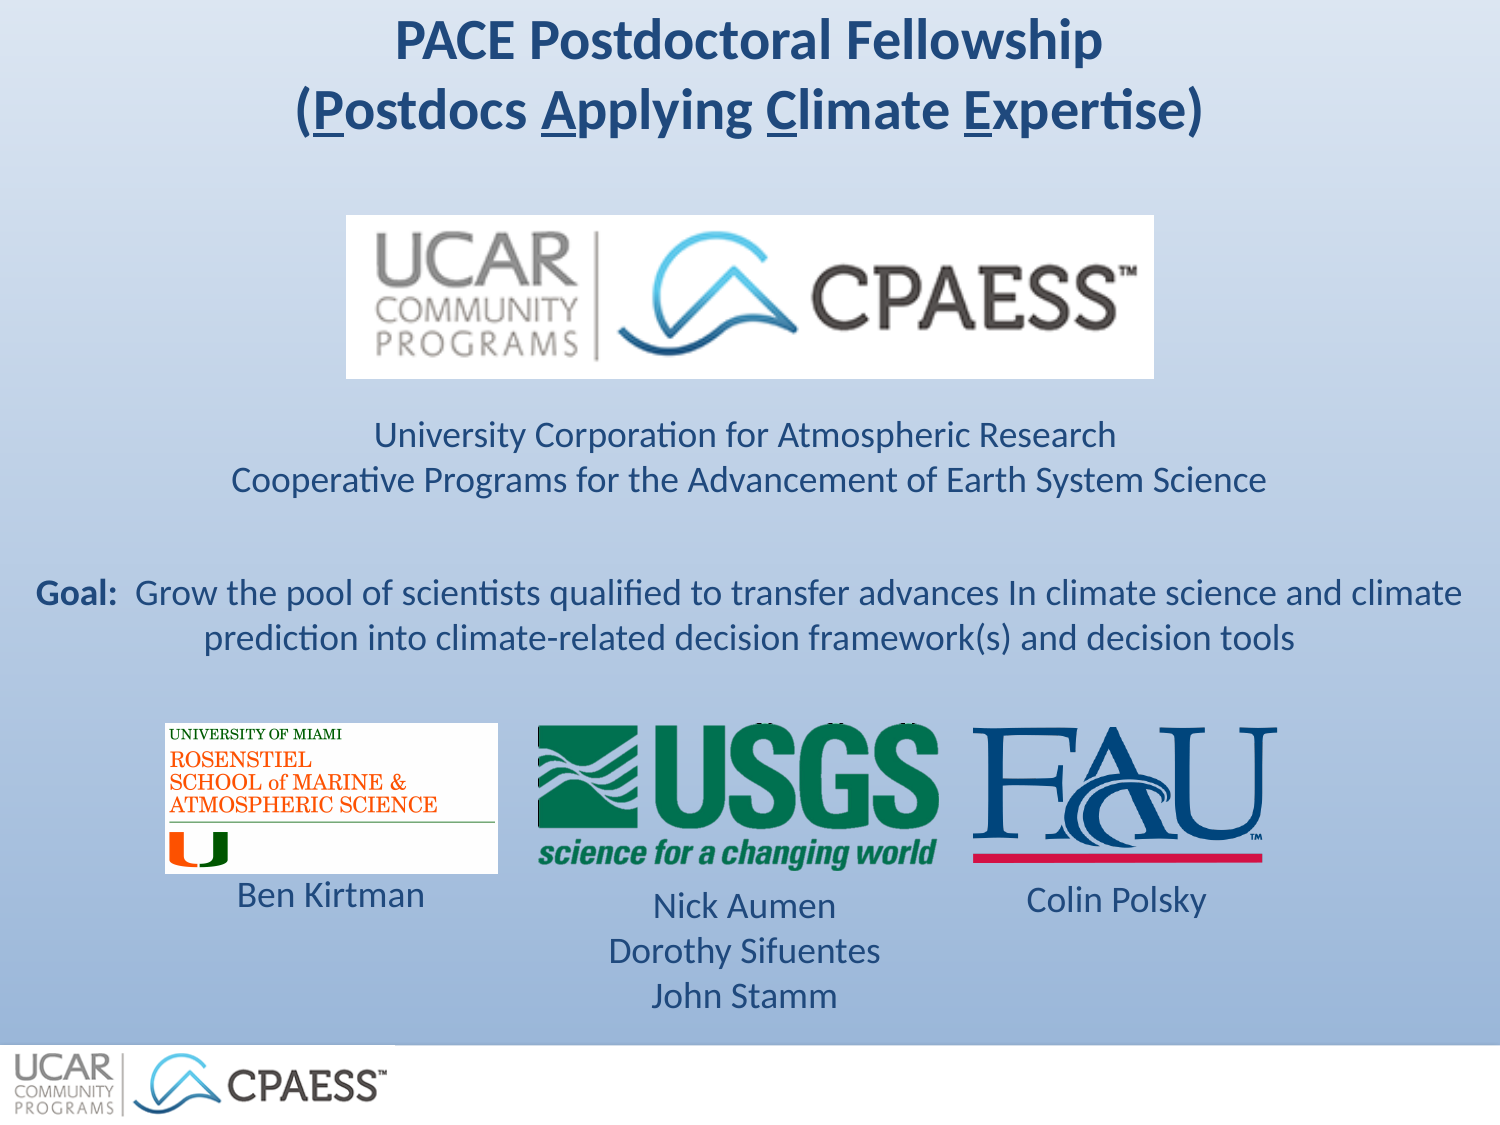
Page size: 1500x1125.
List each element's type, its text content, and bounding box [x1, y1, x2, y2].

text_box Goal: Grow the pool of scientists qualified to transfer advances In climate science and climate prediction into climate-related decision framework(s) and decision tools [0, 561, 1500, 666]
picture [0, 1045, 395, 1125]
text_box University Corporation for Atmospheric Research Cooperative Programs for the Advancement of Earth System Science [0, 402, 1500, 508]
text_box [165, 666, 1335, 1025]
title PACE Postdoctoral Fellowship (Postdocs Applying Climate Expertise) [0, 0, 1500, 142]
picture [346, 215, 1154, 379]
